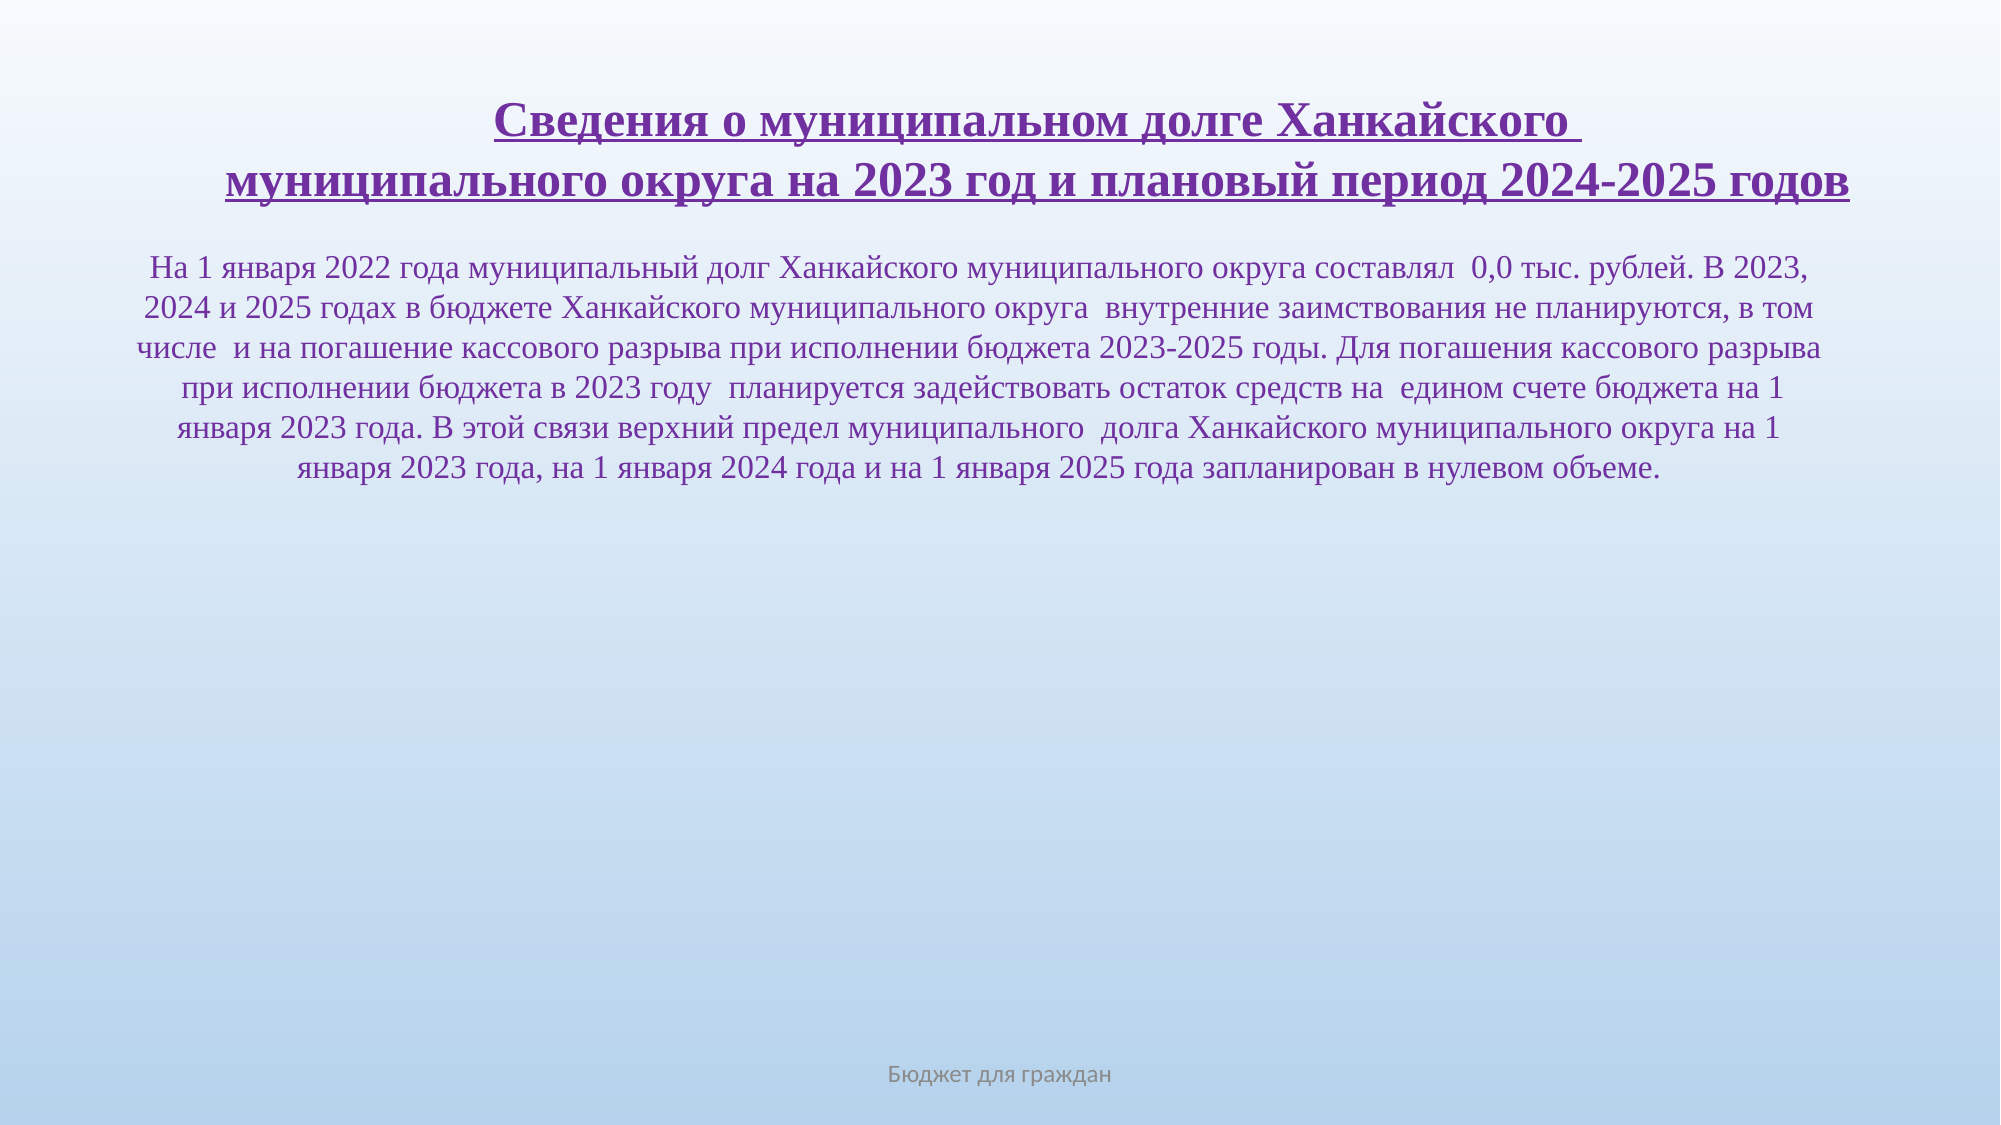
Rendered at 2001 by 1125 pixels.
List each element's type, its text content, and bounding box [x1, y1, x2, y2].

footer Бюджет для граждан [662, 1042, 1338, 1103]
text_box Сведения о муниципальном долге Ханкайского муниципального округа на 2023 год и плановый период 2024-2025 годов [210, 78, 1866, 214]
text_box На 1 января 2022 года муниципальный долг Ханкайского муниципального округа составлял 0,0 тыс. рублей. В 2023, 2024 и 2025 годах в бюджете Ханкайского муниципального округа внутренние заимствования не планируются, в том числе и на погашение кассового разрыва при исполнении бюджета 2023-2025 годы. Для погашения кассового разрыва при исполнении бюджета в 2023 году планируется задействовать остаток средств на едином счете бюджета на 1 января 2023 года. В этой связи верхний предел муниципального долга Ханкайского муниципального округа на 1 января 2023 года, на 1 января 2024 года и на 1 января 2025 года запланирован в нулевом объеме. [118, 238, 1843, 493]
